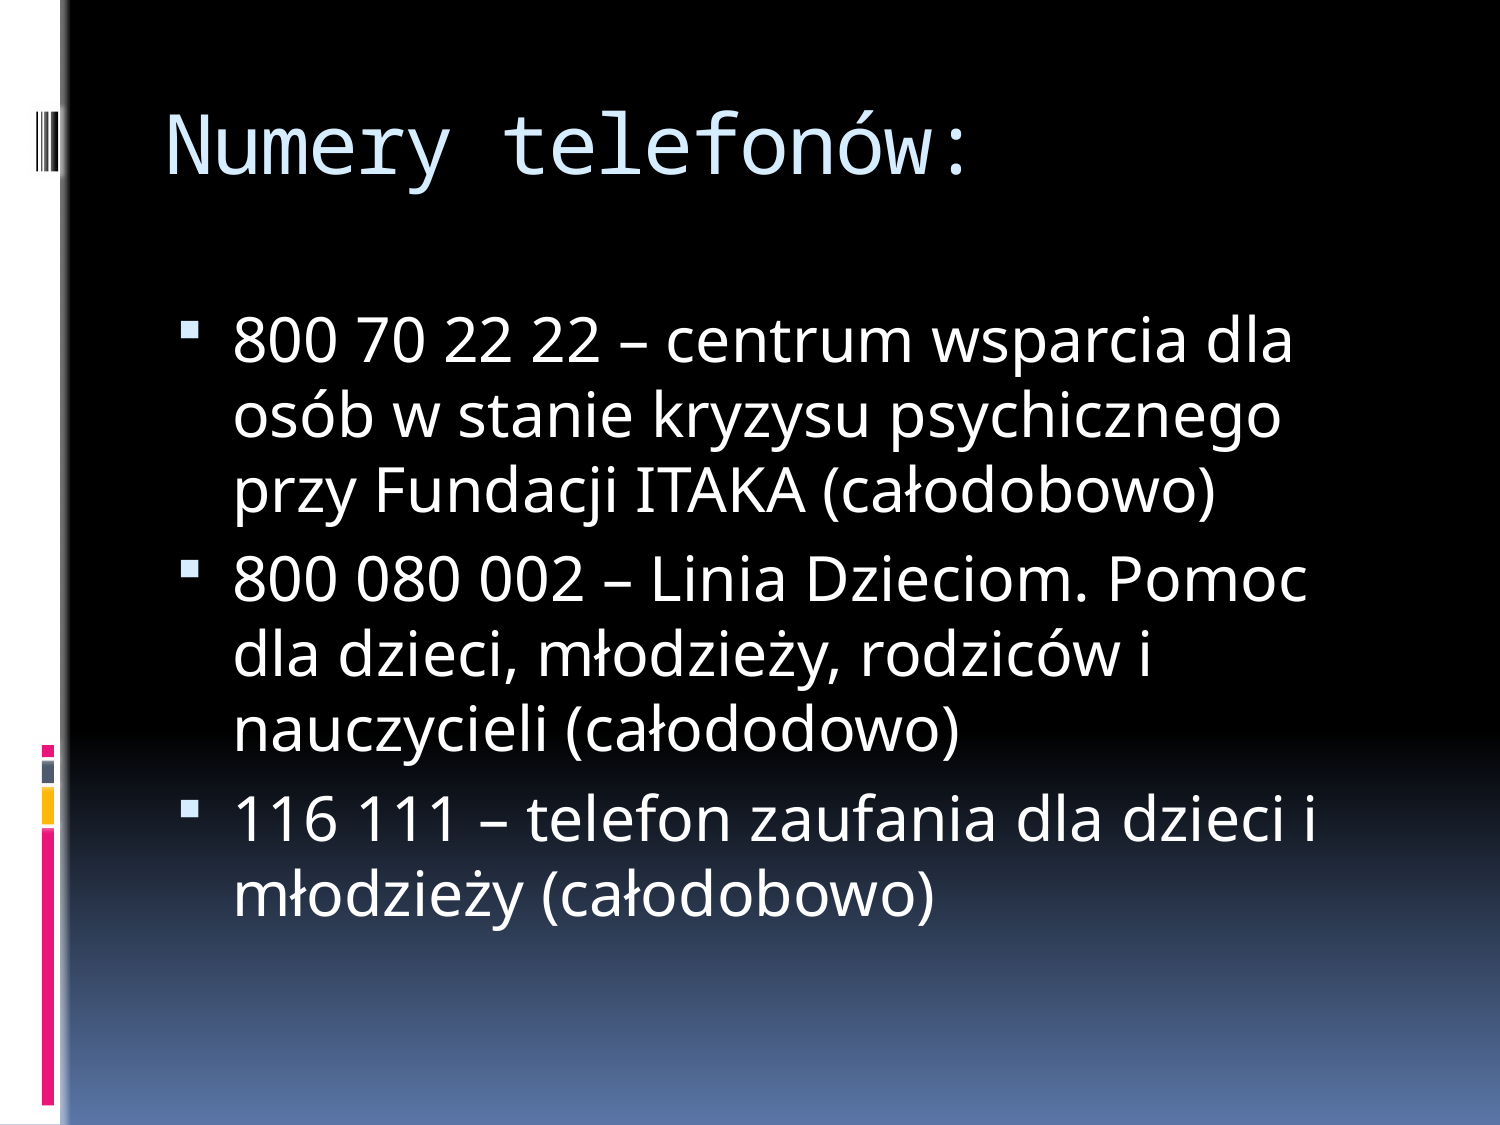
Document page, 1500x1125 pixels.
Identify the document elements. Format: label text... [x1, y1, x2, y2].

title Numery telefonów: [150, 83, 1425, 234]
list 800 70 22 22 – centrum wsparcia dla osób w stanie kryzysu psychicznego przy Fundacji ITAKA (całodobowo) 800 080 002 – Linia Dzieciom. Pomoc dla dzieci, młodzieży, rodziców i nauczycieli (całododowo) 116 111 – telefon zaufania dla dzieci i młodzieży (całodobowo) [150, 292, 1425, 1043]
